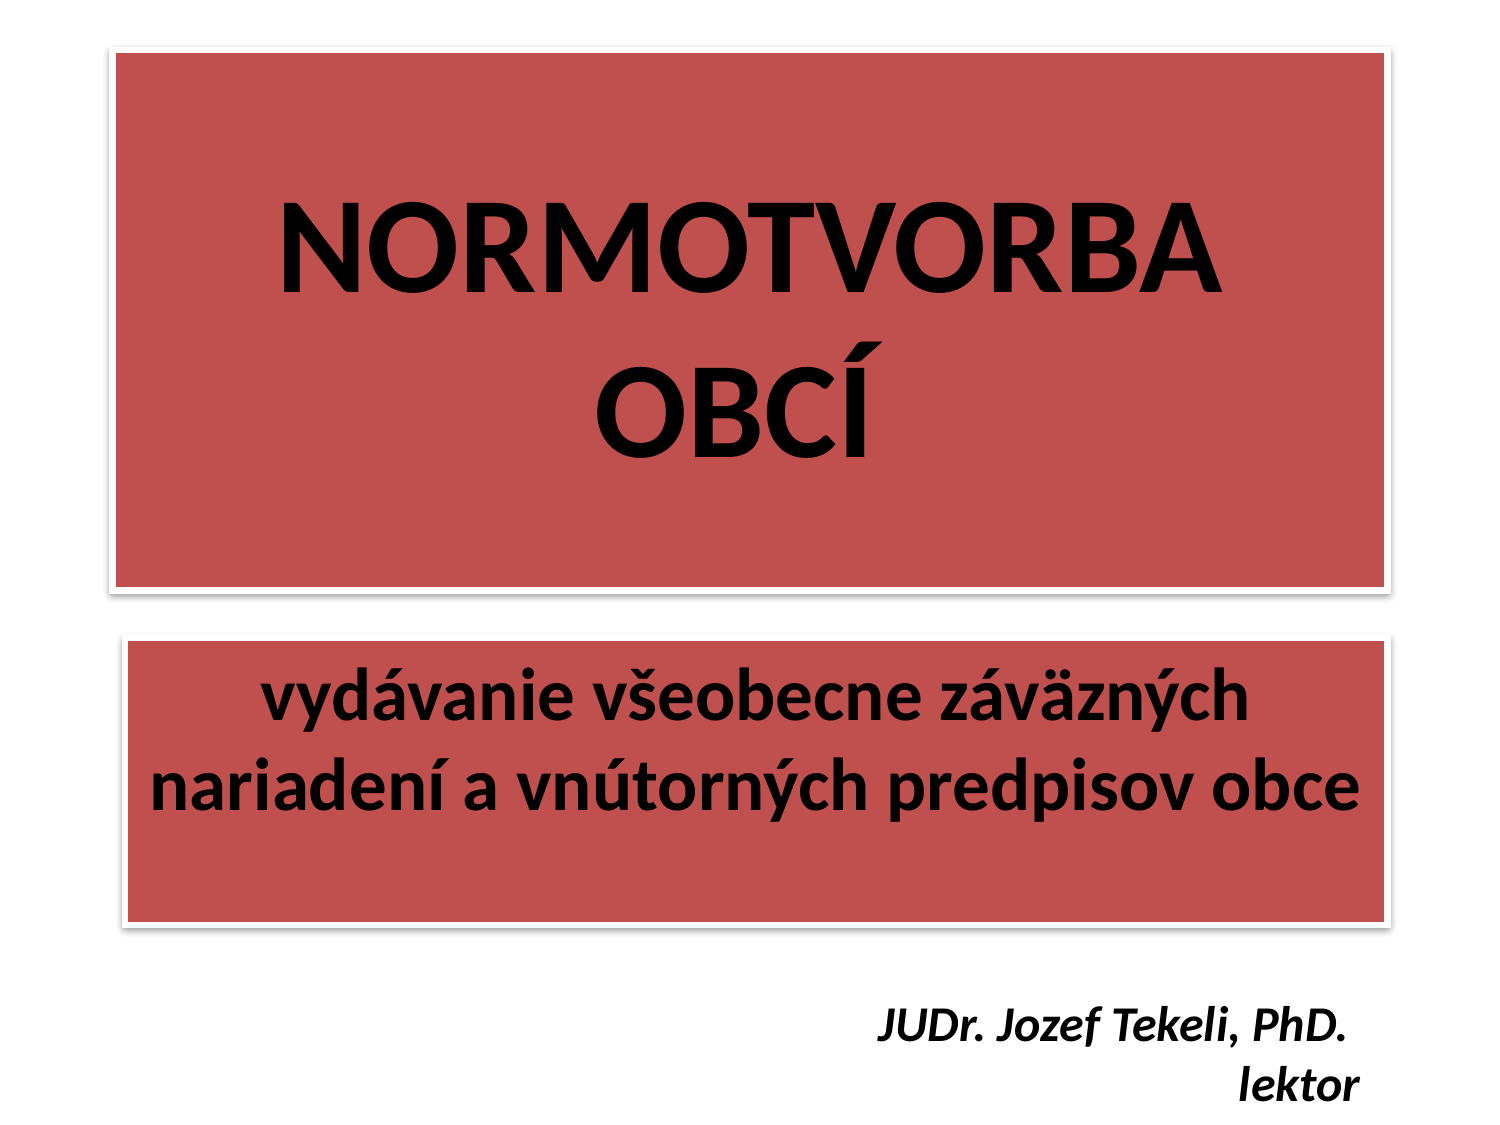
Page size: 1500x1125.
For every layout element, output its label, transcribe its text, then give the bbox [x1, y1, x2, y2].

footer JUDr. Jozef Tekeli, PhD. lektor [362, 999, 1375, 1103]
subtitle vydávanie všeobecne záväzných nariadení a vnútorných predpisov obce [122, 634, 1391, 928]
title NORMOTVORBA OBCÍ [109, 47, 1391, 594]
